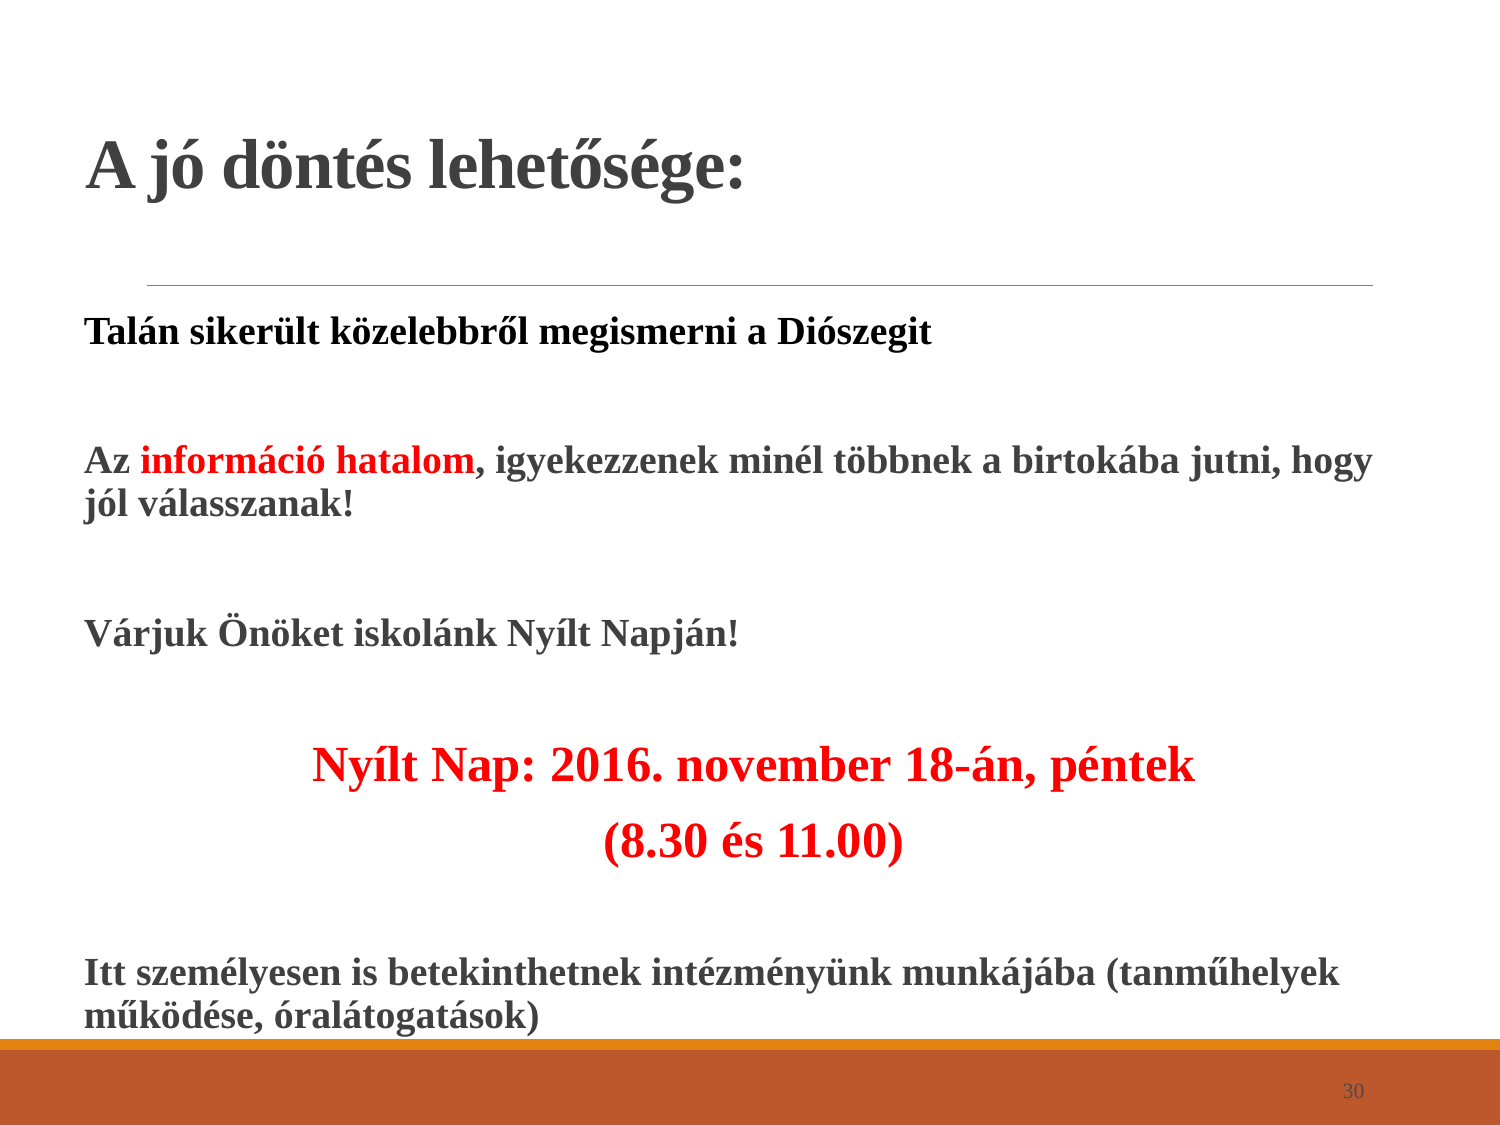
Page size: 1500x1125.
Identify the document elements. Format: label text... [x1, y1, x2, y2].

slide_number 30 [1218, 1059, 1380, 1120]
list Talán sikerült közelebbről megismerni a Diószegit Az információ hatalom, igyekezzenek minél többnek a birtokába jutni, hogy jól válasszanak! Várjuk Önöket iskolánk Nyílt Napján! Nyílt Nap: 2016. november 18-án, péntek (8.30 és 11.00) Itt személyesen is betekinthetnek intézményünk munkájába (tanműhelyek működése, óralátogatások) [76, 302, 1425, 1047]
title A jó döntés lehetősége: [70, 45, 1425, 211]
